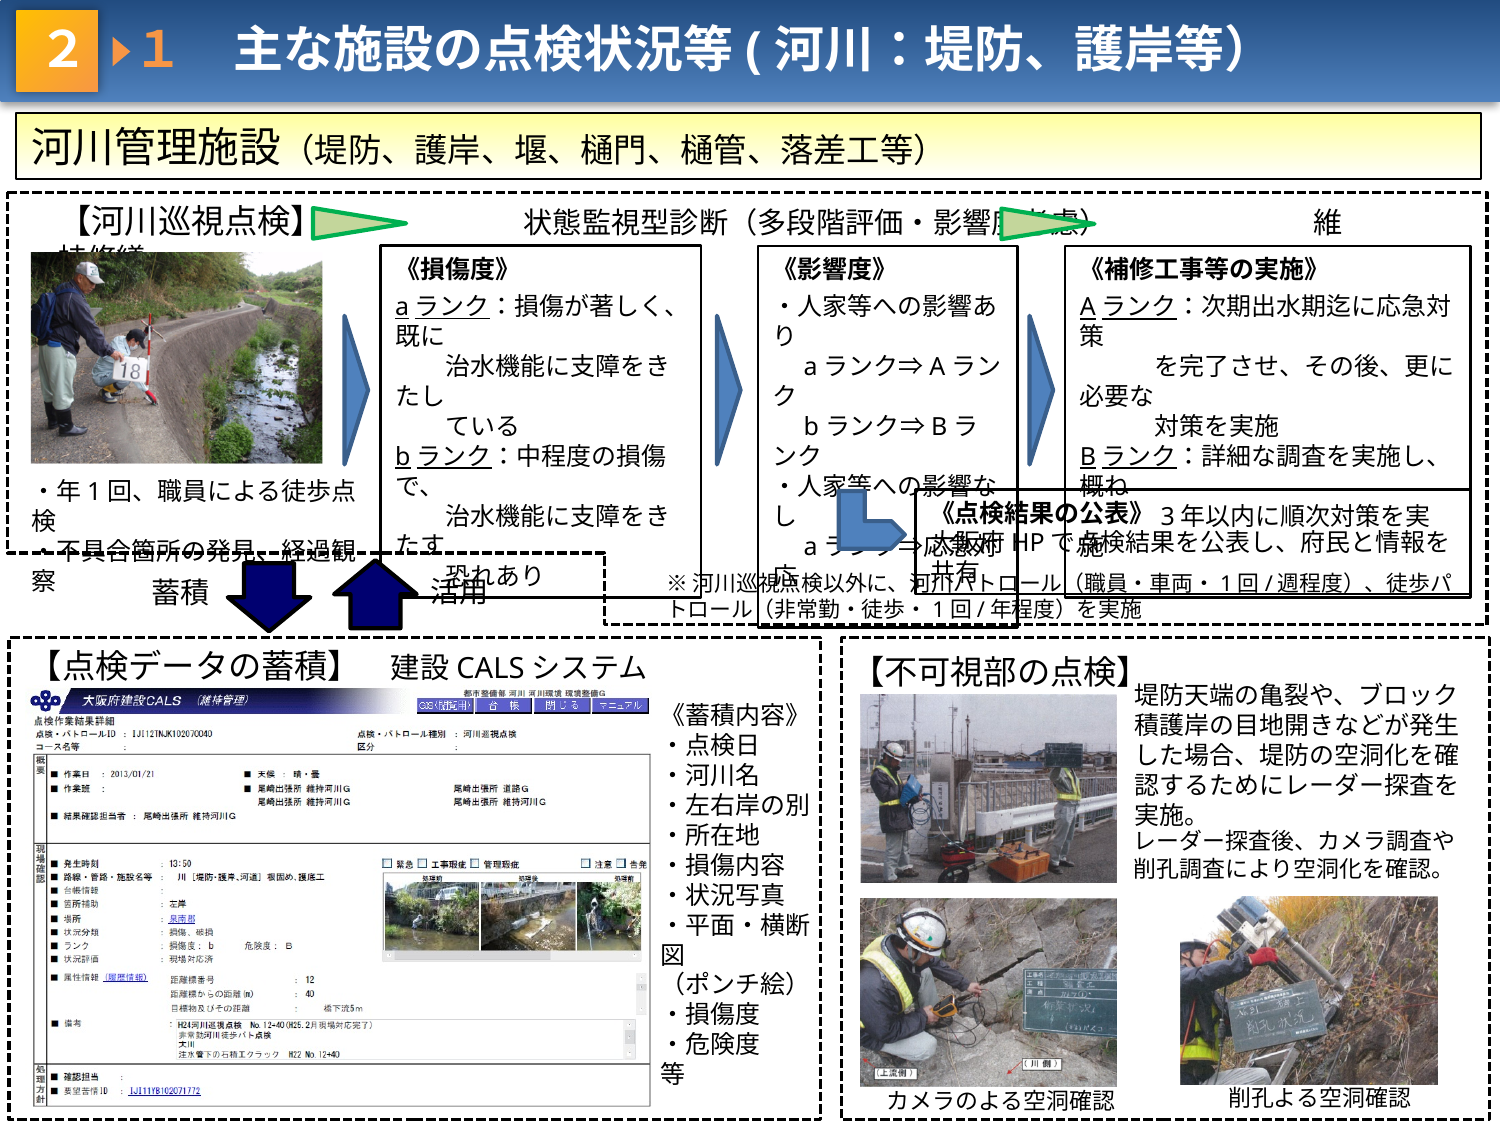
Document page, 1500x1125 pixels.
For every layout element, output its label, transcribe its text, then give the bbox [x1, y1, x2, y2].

text_box 堤防天端の亀裂や、ブロック積護岸の目地開きなどが発生した場合、堤防の空洞化を確認するためにレーダー探査を実施。 [1119, 672, 1485, 837]
text_box [5, 190, 1489, 627]
text_box ※河川巡視点検以外に、河川パトロール（職員・車両・1回/週程度）、徒歩パトロール（非常勤・徒歩・1回/年程度）を実施 [651, 561, 1471, 629]
text_box [0, 0, 1500, 102]
text_box ・年1回、職員による徒歩点検 ・不具合箇所の発見、経過観察 [16, 554, 372, 603]
text_box [225, 561, 313, 633]
text_box [14, 8, 100, 94]
text_box [110, 34, 133, 69]
picture [860, 898, 1117, 1087]
text_box [836, 488, 907, 551]
text_box [332, 558, 415, 631]
text_box ２ １ 主な施設の点検状況等(河川：堤防、護岸等） [23, 10, 1341, 85]
picture [859, 694, 1117, 883]
text_box 【点検データの蓄積】 建設CALSシステム [14, 637, 798, 693]
text_box 活用 [415, 566, 539, 617]
text_box 《蓄積内容》 ・点検日 ・河川名 ・左右岸の別 ・所在地 ・損傷内容 ・状況写真 ・平面・横断図 （ポンチ絵） ・損傷度 ・危険度 等 [656, 692, 832, 1097]
text_box [839, 636, 1491, 1122]
picture [24, 685, 652, 1109]
text_box 【不可視部の点検】 [836, 643, 841, 699]
text_box [7, 636, 823, 1122]
picture [30, 252, 323, 464]
text_box レーダー探査後、カメラ調査や削孔調査により空洞化を確認。 [1118, 837, 1484, 890]
text_box 《損傷度》 aランク：損傷が著しく、既に 治水機能に支障をきたし ている bランク：中程度の損傷で、 治水機能に支障をきたす 恐れあり [380, 554, 604, 598]
text_box 河川管理施設（堤防、護岸、堰、樋門、樋管、落差工等） [16, 112, 1481, 179]
text_box 蓄積 [101, 567, 225, 618]
picture [1180, 895, 1438, 1086]
